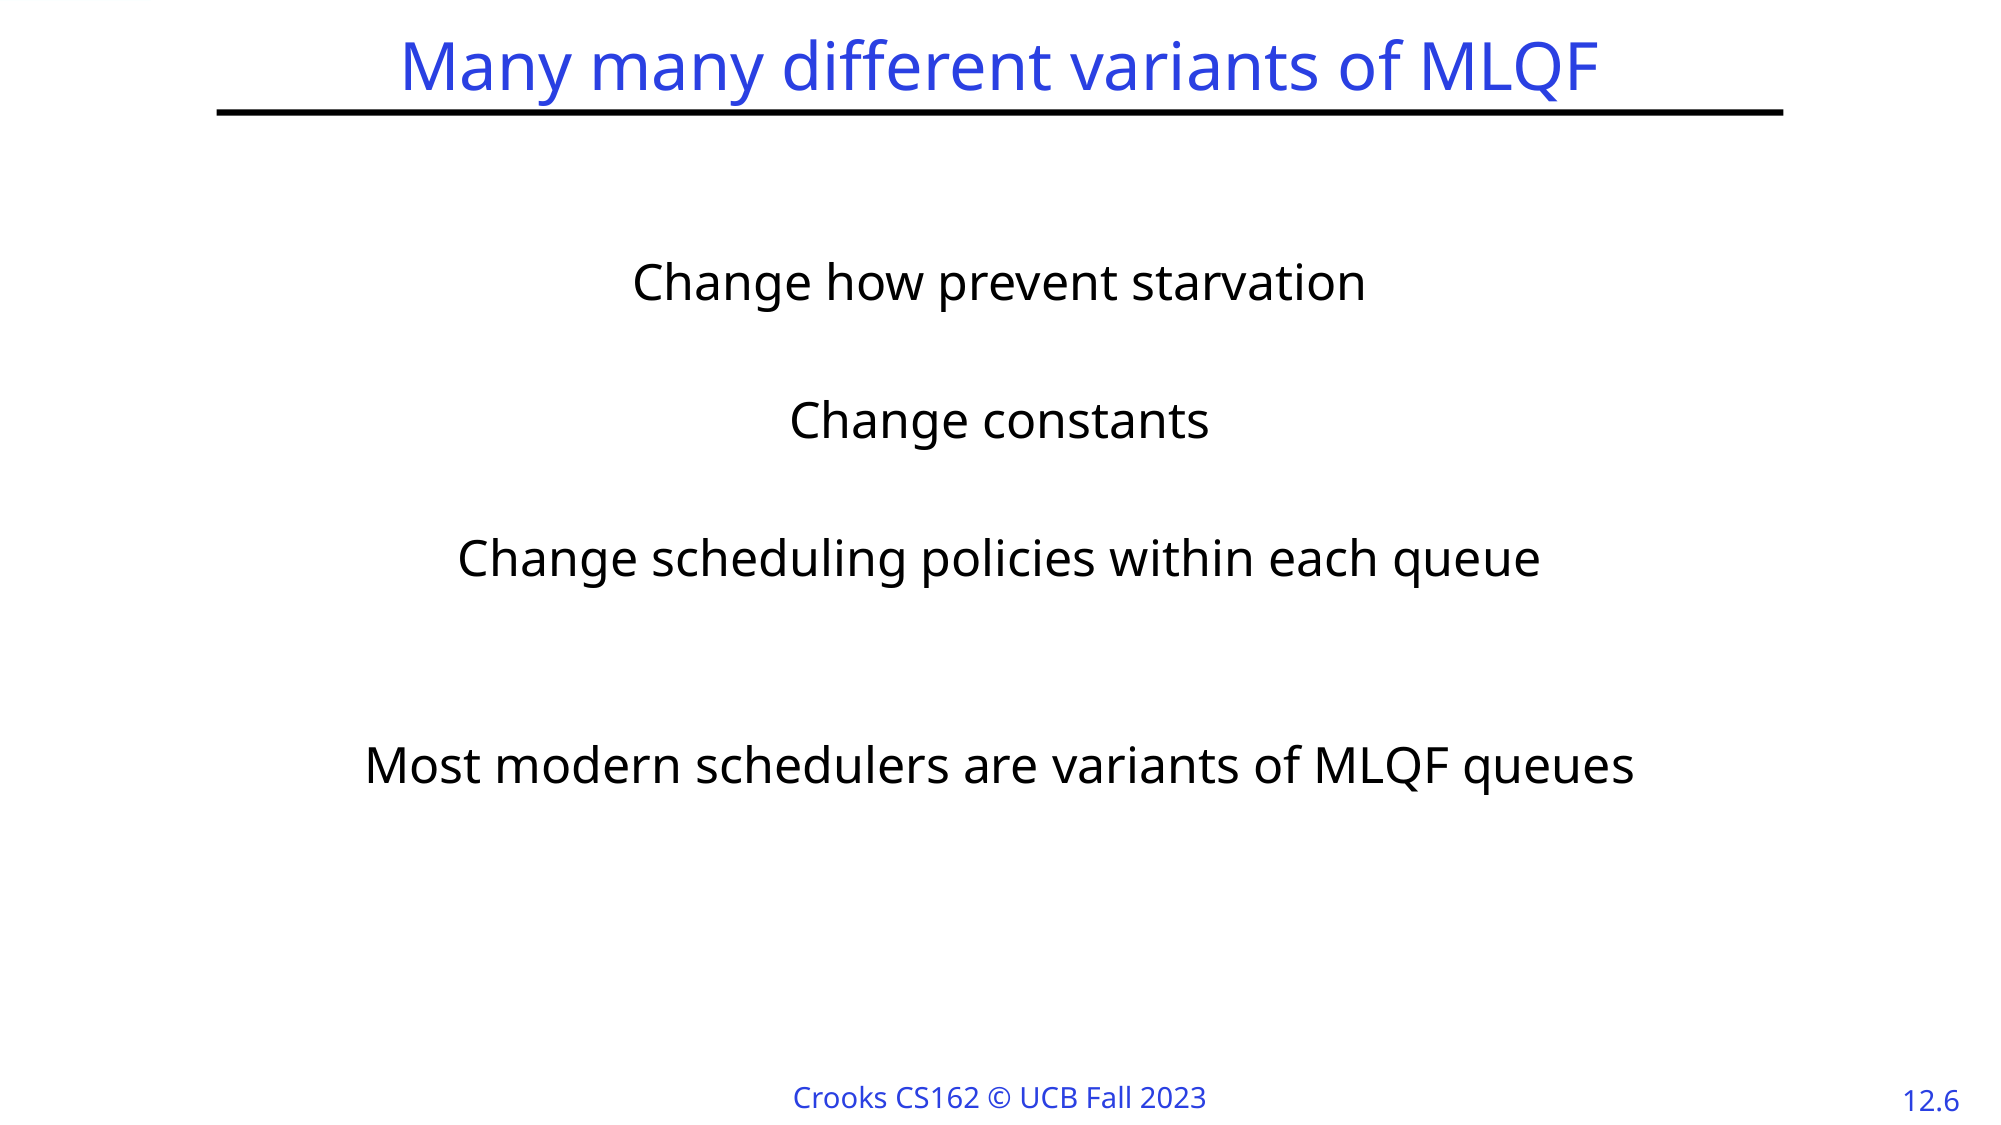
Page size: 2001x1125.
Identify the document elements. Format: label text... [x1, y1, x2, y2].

list Change how prevent starvation Change constants Change scheduling policies within each queue Most modern schedulers are variants of MLQF queues [133, 249, 1867, 988]
title Many many different variants of MLQF [0, 24, 2000, 113]
